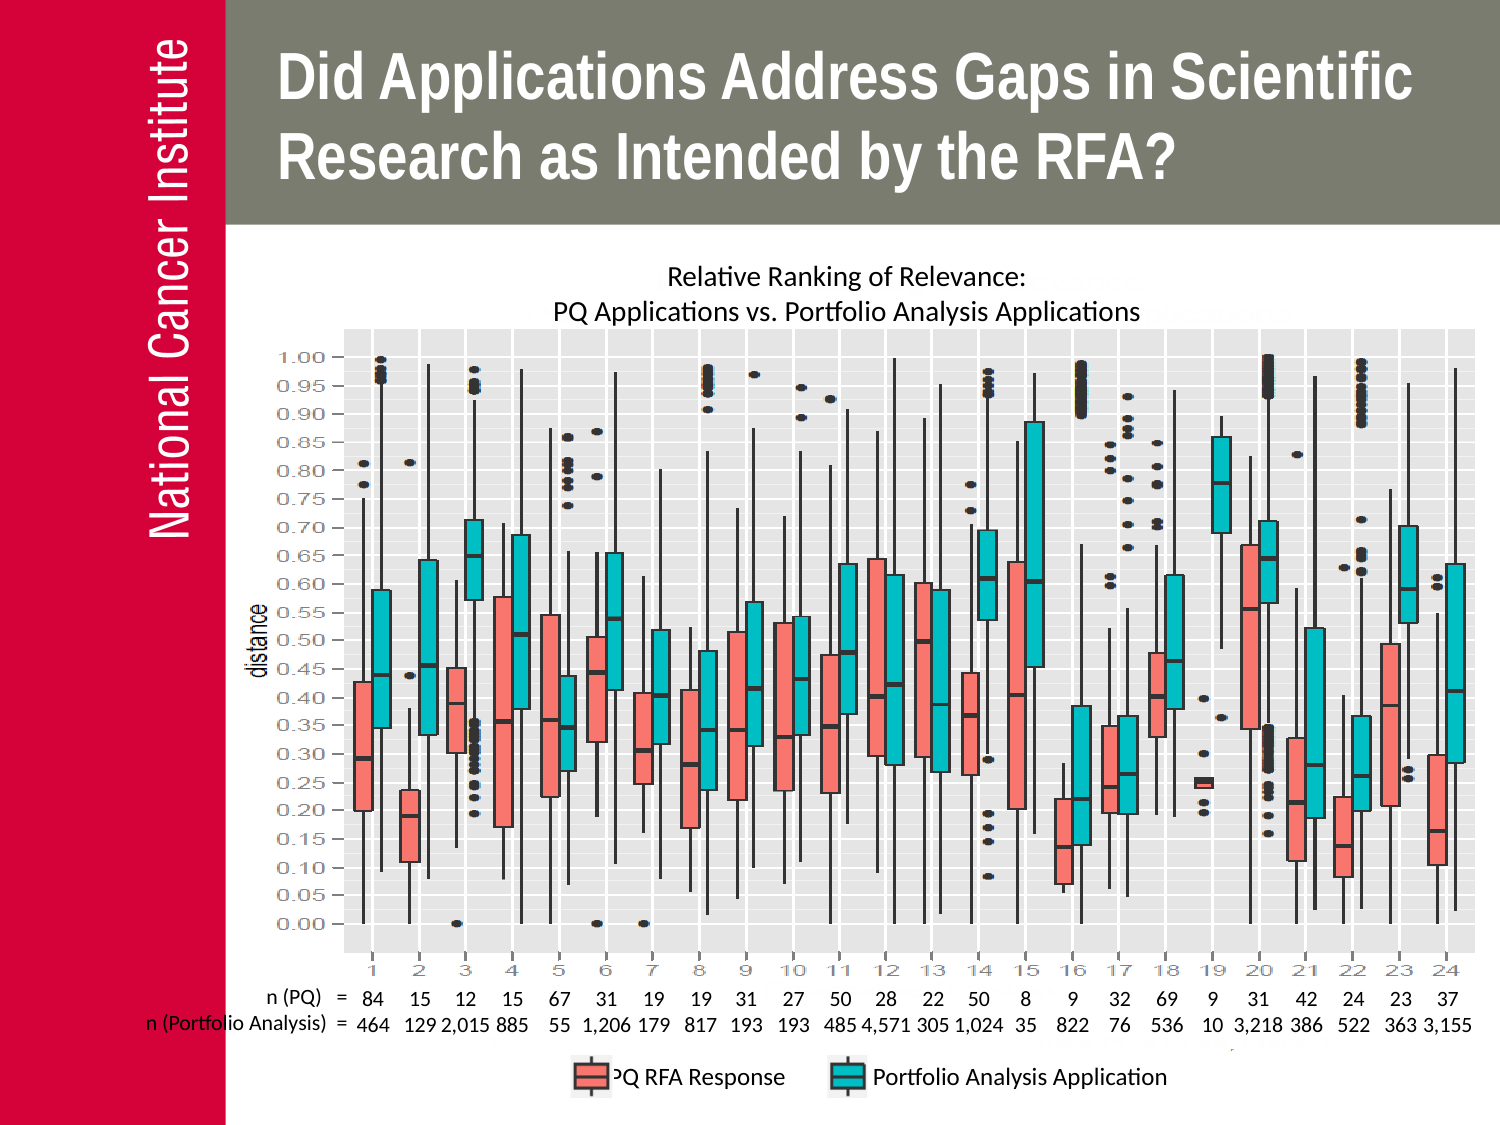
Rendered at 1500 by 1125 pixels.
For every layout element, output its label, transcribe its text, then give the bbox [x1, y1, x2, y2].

picture [0, 0, 1500, 1125]
text_box n (PQ) = n (Portfolio Analysis) = [128, 974, 232, 1043]
title Did Applications Address Gaps in Scientific Research as Intended by the RFA? [262, 18, 1463, 207]
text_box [237, 249, 1495, 1100]
